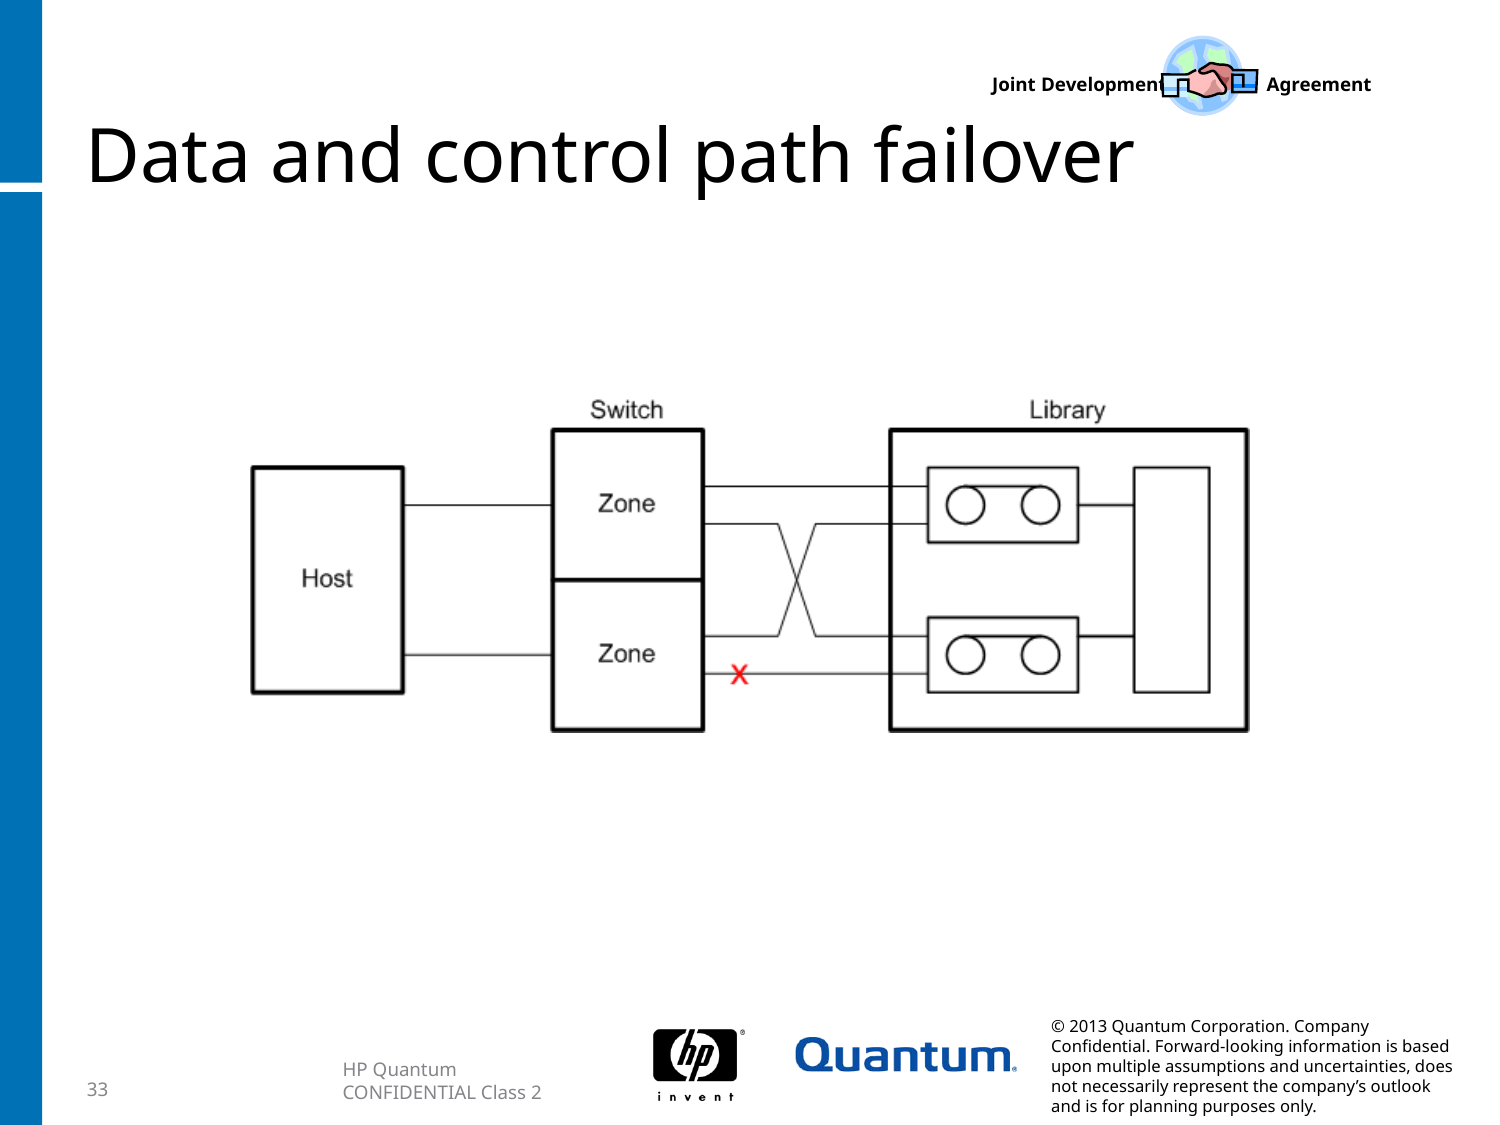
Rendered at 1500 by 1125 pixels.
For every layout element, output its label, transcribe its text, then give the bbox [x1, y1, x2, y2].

title Data and control path failover [70, 18, 1424, 207]
slide_number 33 [71, 1074, 136, 1111]
picture [250, 391, 1250, 733]
picture [788, 1028, 1028, 1083]
picture [653, 1029, 745, 1101]
footer HP Quantum CONFIDENTIAL Class 2 [327, 1074, 583, 1111]
